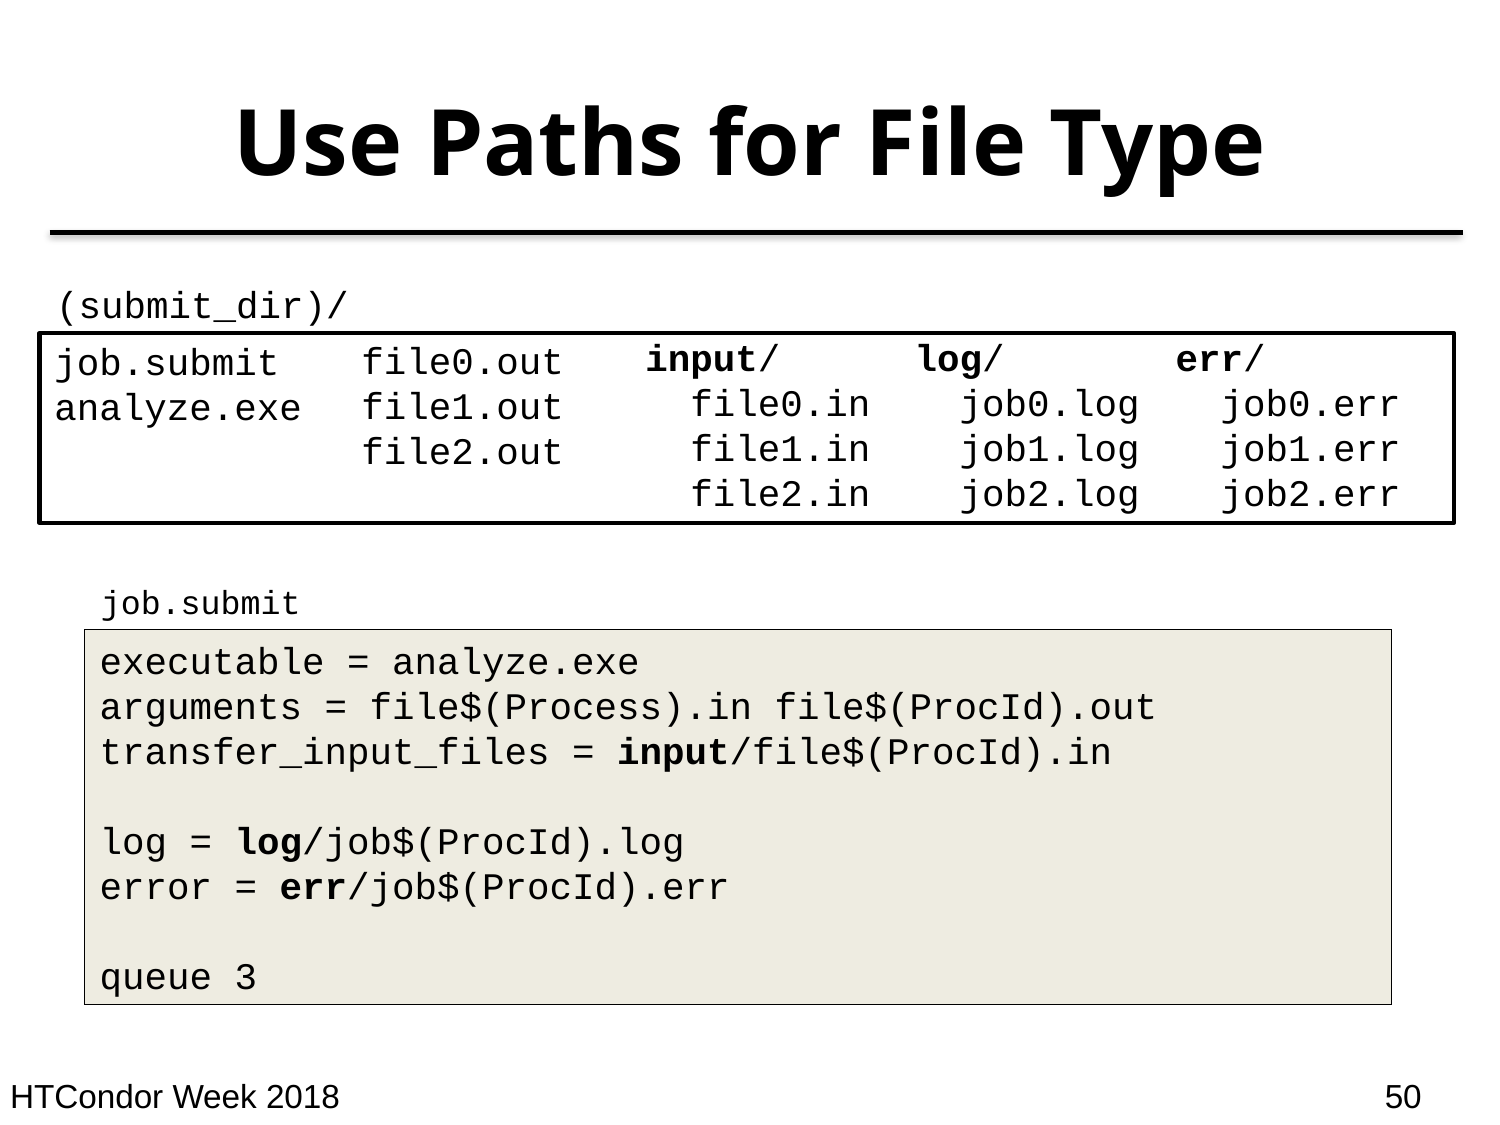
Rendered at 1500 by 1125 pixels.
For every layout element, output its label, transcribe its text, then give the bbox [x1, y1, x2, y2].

title Use Paths for File Type [75, 45, 1425, 233]
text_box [39, 324, 1473, 524]
text_box (submit_dir)/ [41, 273, 364, 323]
text_box job.submit [86, 574, 316, 629]
text_box executable = analyze.exe arguments = file$(Process).in file$(ProcId).out transfer_input_files = input/file$(ProcId).in log = log/job$(ProcId).log error = err/job$(ProcId).err queue 3 [84, 629, 1392, 1005]
